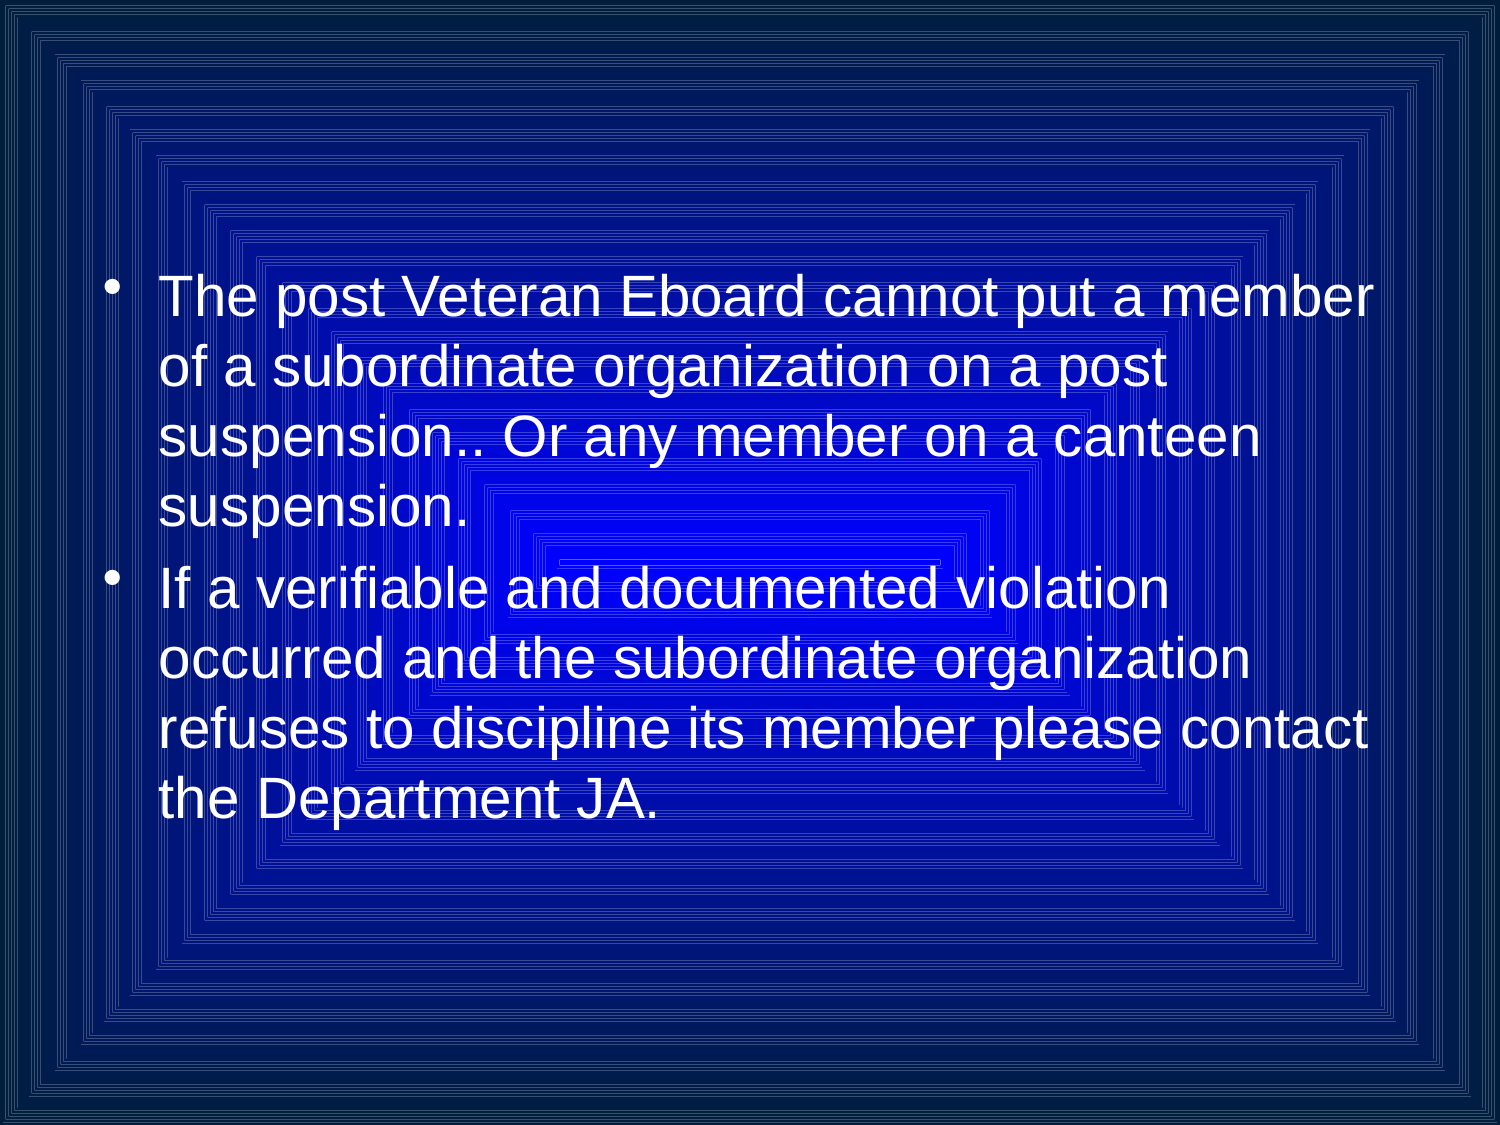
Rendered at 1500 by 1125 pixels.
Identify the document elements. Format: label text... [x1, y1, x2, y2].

list The post Veteran Eboard cannot put a member of a subordinate organization on a post suspension.. Or any member on a canteen suspension. If a verifiable and documented violation occurred and the subordinate organization refuses to discipline its member please contact the Department JA. [87, 87, 1400, 1000]
